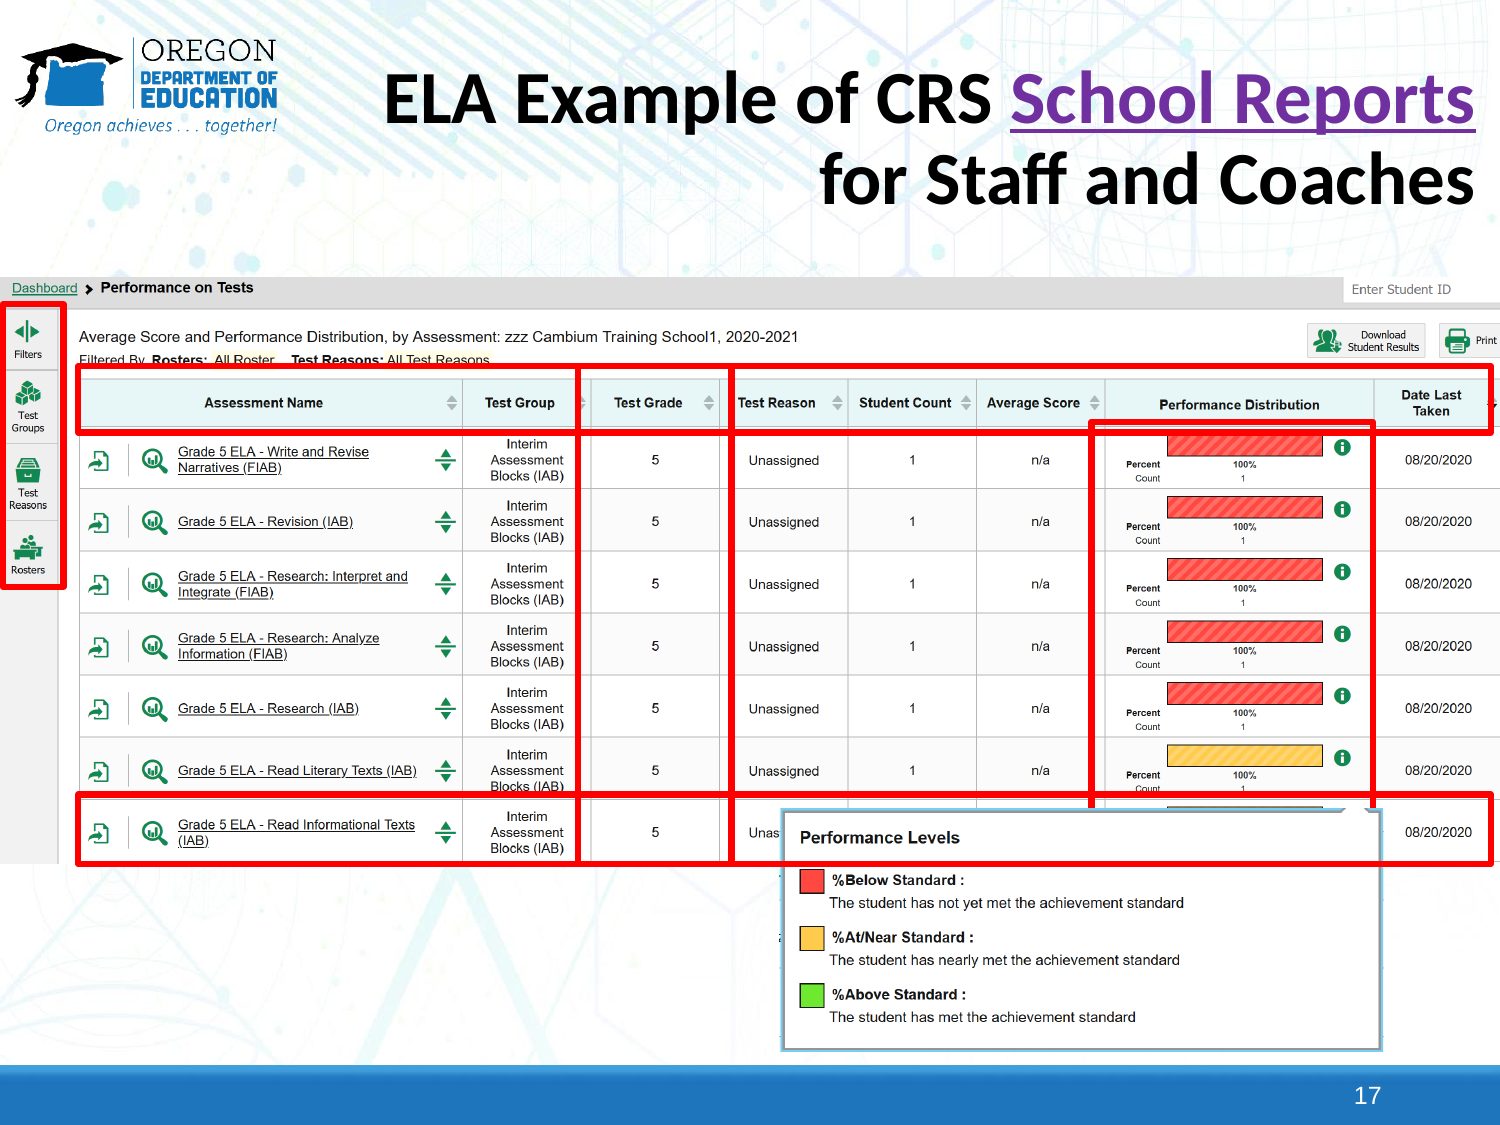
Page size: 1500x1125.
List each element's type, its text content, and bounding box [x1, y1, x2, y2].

picture [0, 0, 1500, 1125]
slide_number 17 [1059, 1065, 1397, 1125]
title ELA Example of CRS School Reports for Staff and Coaches [317, 56, 1491, 223]
